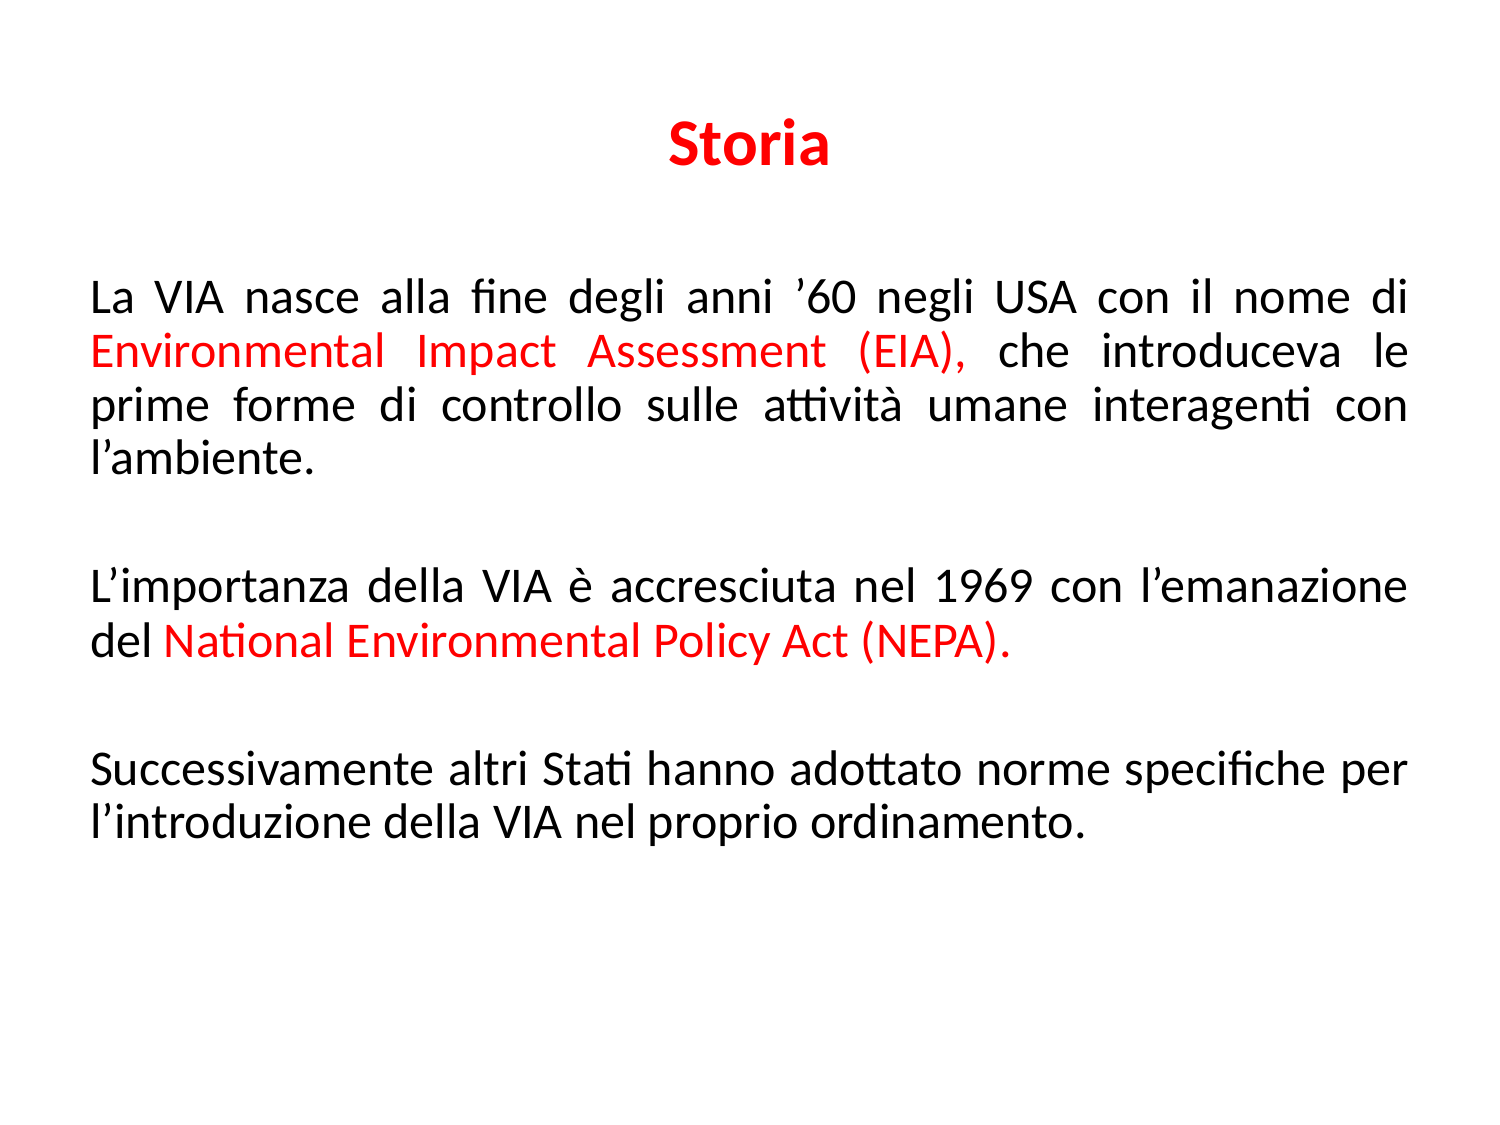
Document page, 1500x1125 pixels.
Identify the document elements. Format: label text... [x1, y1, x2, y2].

list La VIA nasce alla fine degli anni ’60 negli USA con il nome di Environmental Impact Assessment (EIA), che introduceva le prime forme di controllo sulle attività umane interagenti con l’ambiente. L’importanza della VIA è accresciuta nel 1969 con l’emanazione del National Environmental Policy Act (NEPA). Successivamente altri Stati hanno adottato norme specifiche per l’introduzione della VIA nel proprio ordinamento. [75, 262, 1425, 1005]
title Storia [75, 45, 1425, 233]
